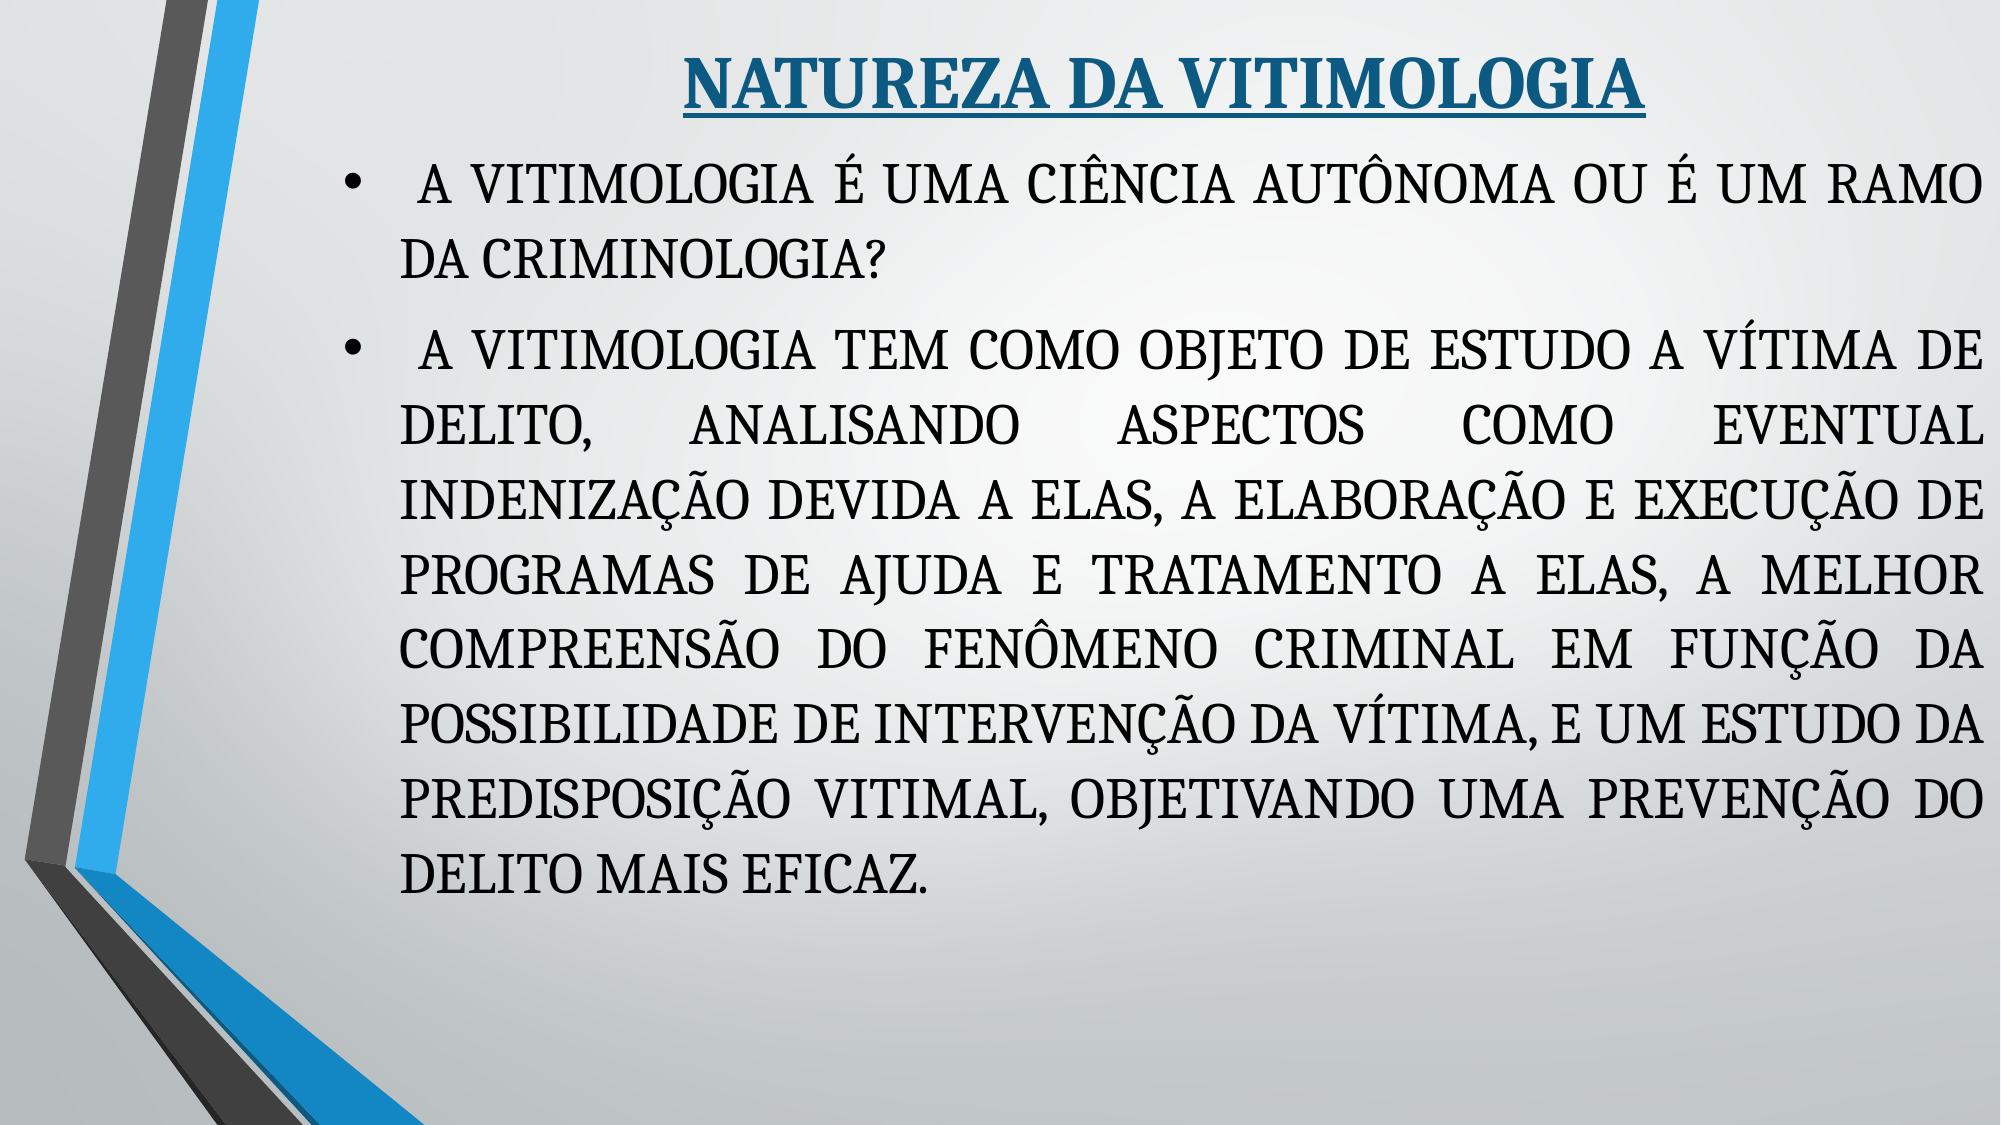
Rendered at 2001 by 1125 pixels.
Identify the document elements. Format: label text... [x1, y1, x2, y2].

text_box NATUREZA DA VITIMOLOGIA A VITIMOLOGIA É UMA CIÊNCIA AUTÔNOMA OU É UM RAMO DA CRIMINOLOGIA? A VITIMOLOGIA TEM COMO OBJETO DE ESTUDO A VÍTIMA DE DELITO, ANALISANDO ASPECTOS COMO EVENTUAL INDENIZAÇÃO DEVIDA A ELAS, A ELABORAÇÃO E EXECUÇÃO DE PROGRAMAS DE AJUDA E TRATAMENTO A ELAS, A MELHOR COMPREENSÃO DO FENÔMENO CRIMINAL EM FUNÇÃO DA POSSIBILIDADE DE INTERVENÇÃO DA VÍTIMA, E UM ESTUDO DA PREDISPOSIÇÃO VITIMAL, OBJETIVANDO UMA PREVENÇÃO DO DELITO MAIS EFICAZ. [328, 19, 2000, 1004]
